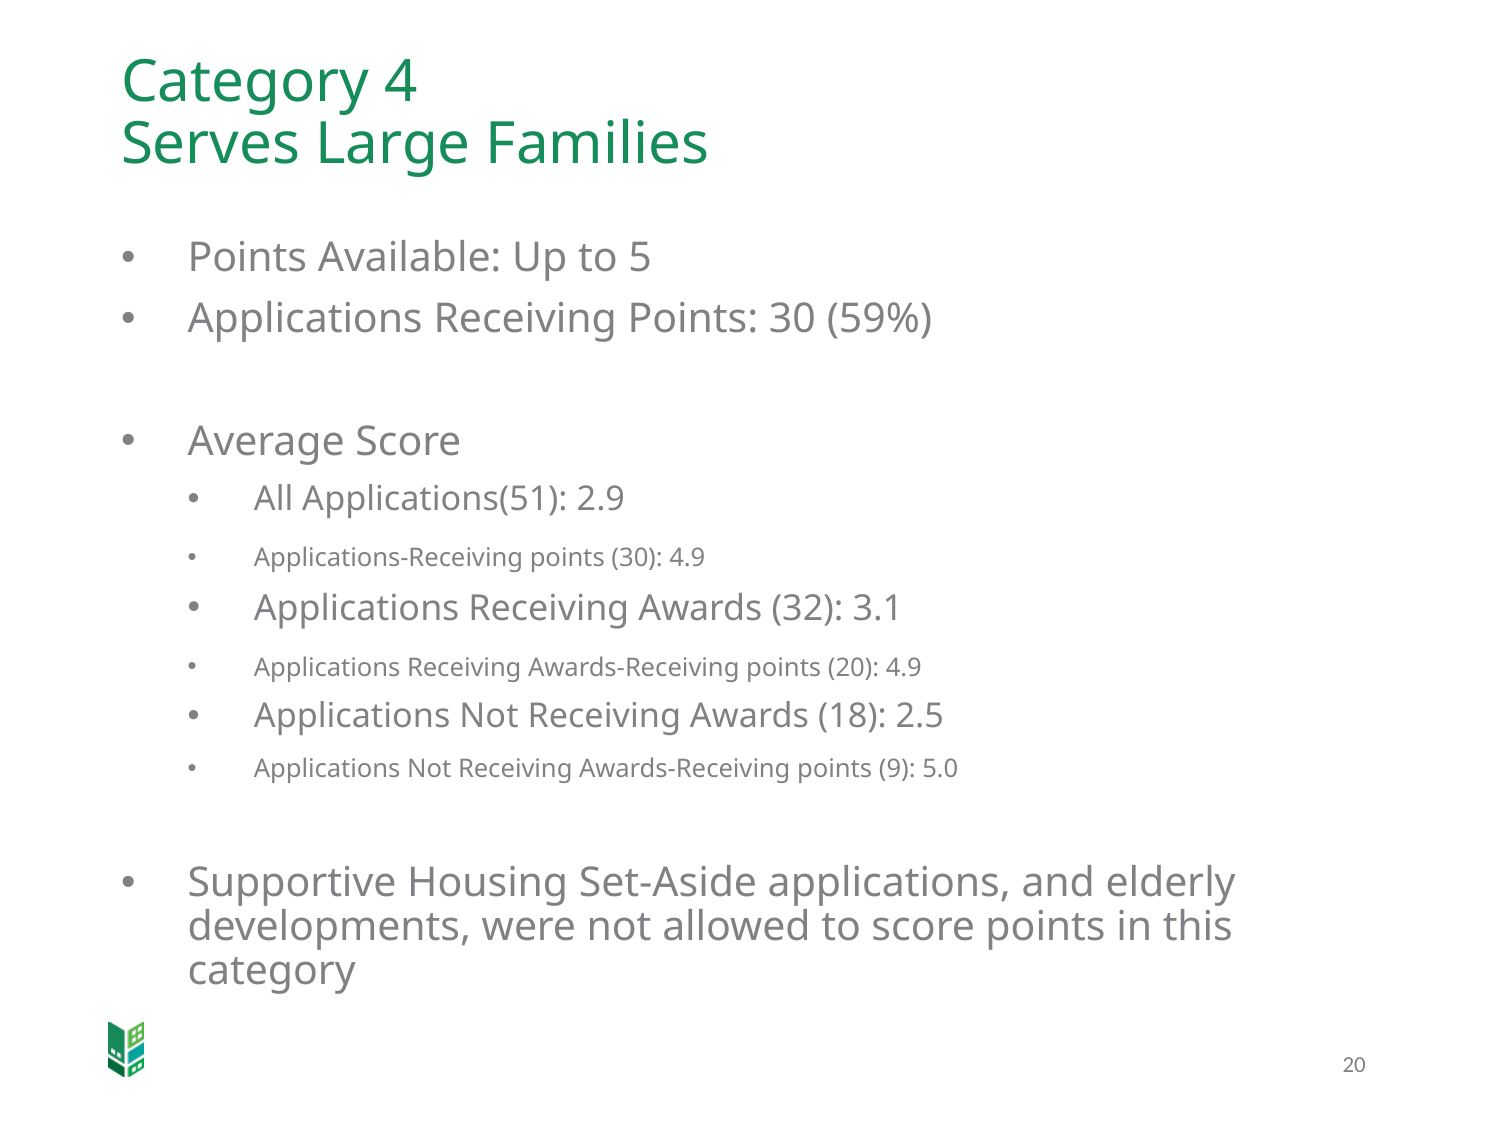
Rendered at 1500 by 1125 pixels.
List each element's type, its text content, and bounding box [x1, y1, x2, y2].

picture [108, 1022, 144, 1077]
subtitle Points Available: Up to 5 Applications Receiving Points: 30 (59%) Average Score All Applications(51): 2.9 Applications-Receiving points (30): 4.9 Applications Receiving Awards (32): 3.1 Applications Receiving Awards-Receiving points (20): 4.9 Applications Not Receiving Awards (18): 2.5 Applications Not Receiving Awards-Receiving points (9): 5.0 Supportive Housing Set-Aside applications, and elderly developments, were not allowed to score points in this category [106, 228, 1393, 1010]
title Category 4 Serves Large Families [106, 43, 1365, 210]
